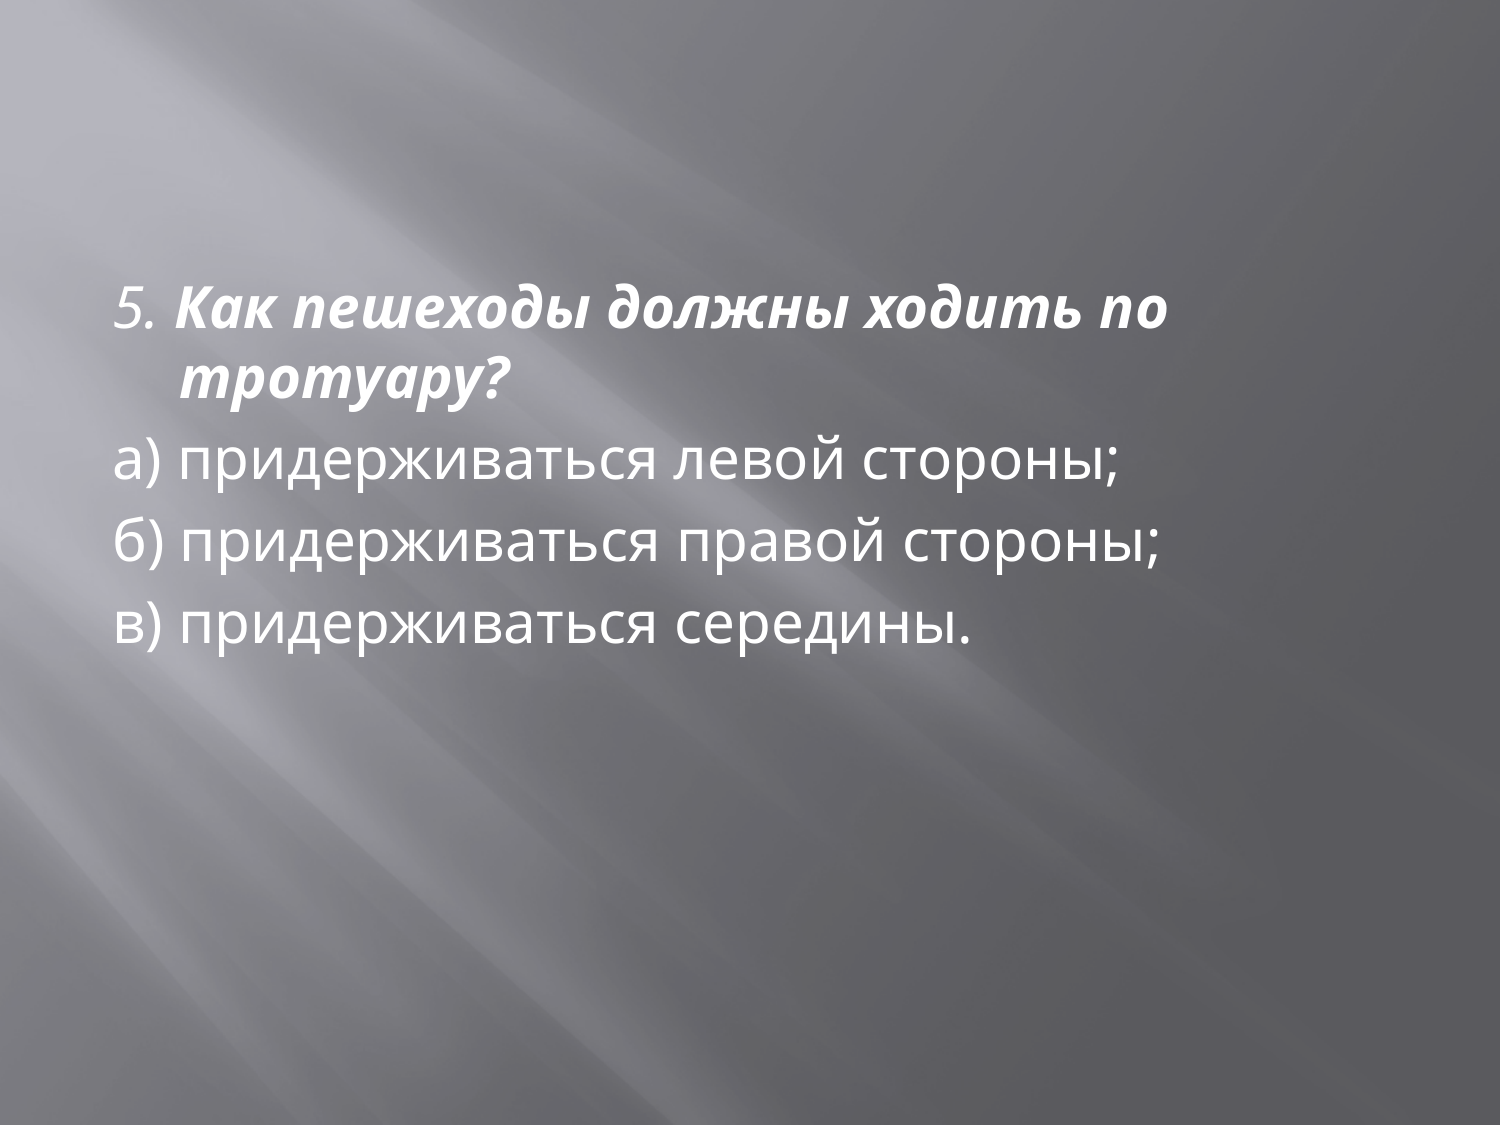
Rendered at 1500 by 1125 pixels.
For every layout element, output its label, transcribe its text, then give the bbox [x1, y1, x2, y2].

list 5. Как пешеходы должны ходить по тротуару? а) придерживаться левой стороны; б) придерживаться правой стороны; в) придерживаться середины. [75, 262, 1425, 1035]
